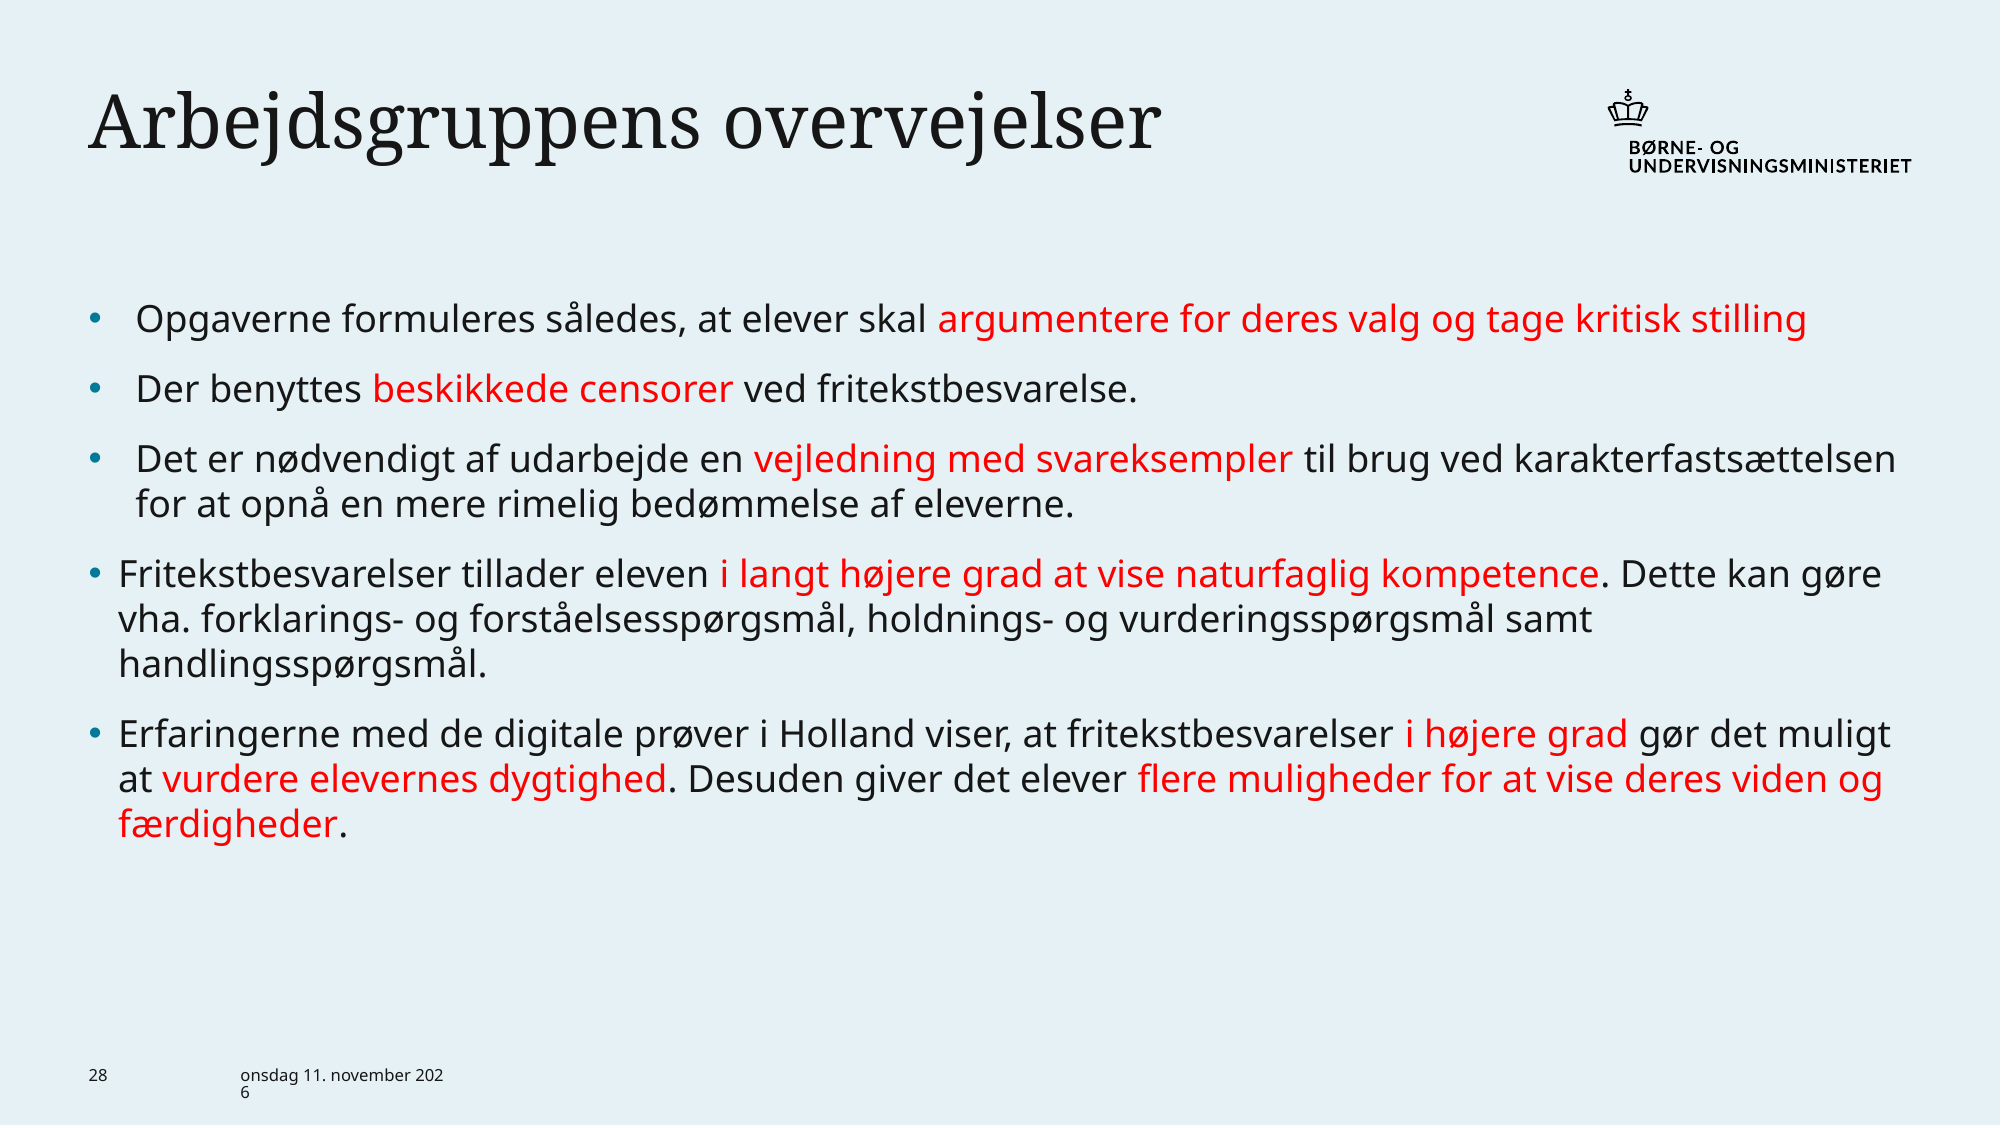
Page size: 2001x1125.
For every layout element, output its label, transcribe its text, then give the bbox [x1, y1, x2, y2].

slide_number 28 [88, 1058, 134, 1088]
list Opgaverne formuleres således, at elever skal argumentere for deres valg og tage kritisk stilling Der benyttes beskikkede censorer ved fritekstbesvarelse. Det er nødvendigt af udarbejde en vejledning med svareksempler til brug ved karakterfastsættelsen for at opnå en mere rimelig bedømmelse af eleverne. Fritekstbesvarelser tillader eleven i langt højere grad at vise naturfaglig kompetence. Dette kan gøre vha. forklarings- og forståelsesspørgsmål, holdnings- og vurderingsspørgsmål samt handlingsspørgsmål. Erfaringerne med de digitale prøver i Holland viser, at fritekstbesvarelser i højere grad gør det muligt at vurdere elevernes dygtighed. Desuden giver det elever flere muligheder for at vise deres viden og færdigheder. [88, 295, 1912, 1037]
title Arbejdsgruppens overvejelser [88, 88, 1608, 242]
slide_number 8. oktober 2020 [240, 1058, 449, 1088]
